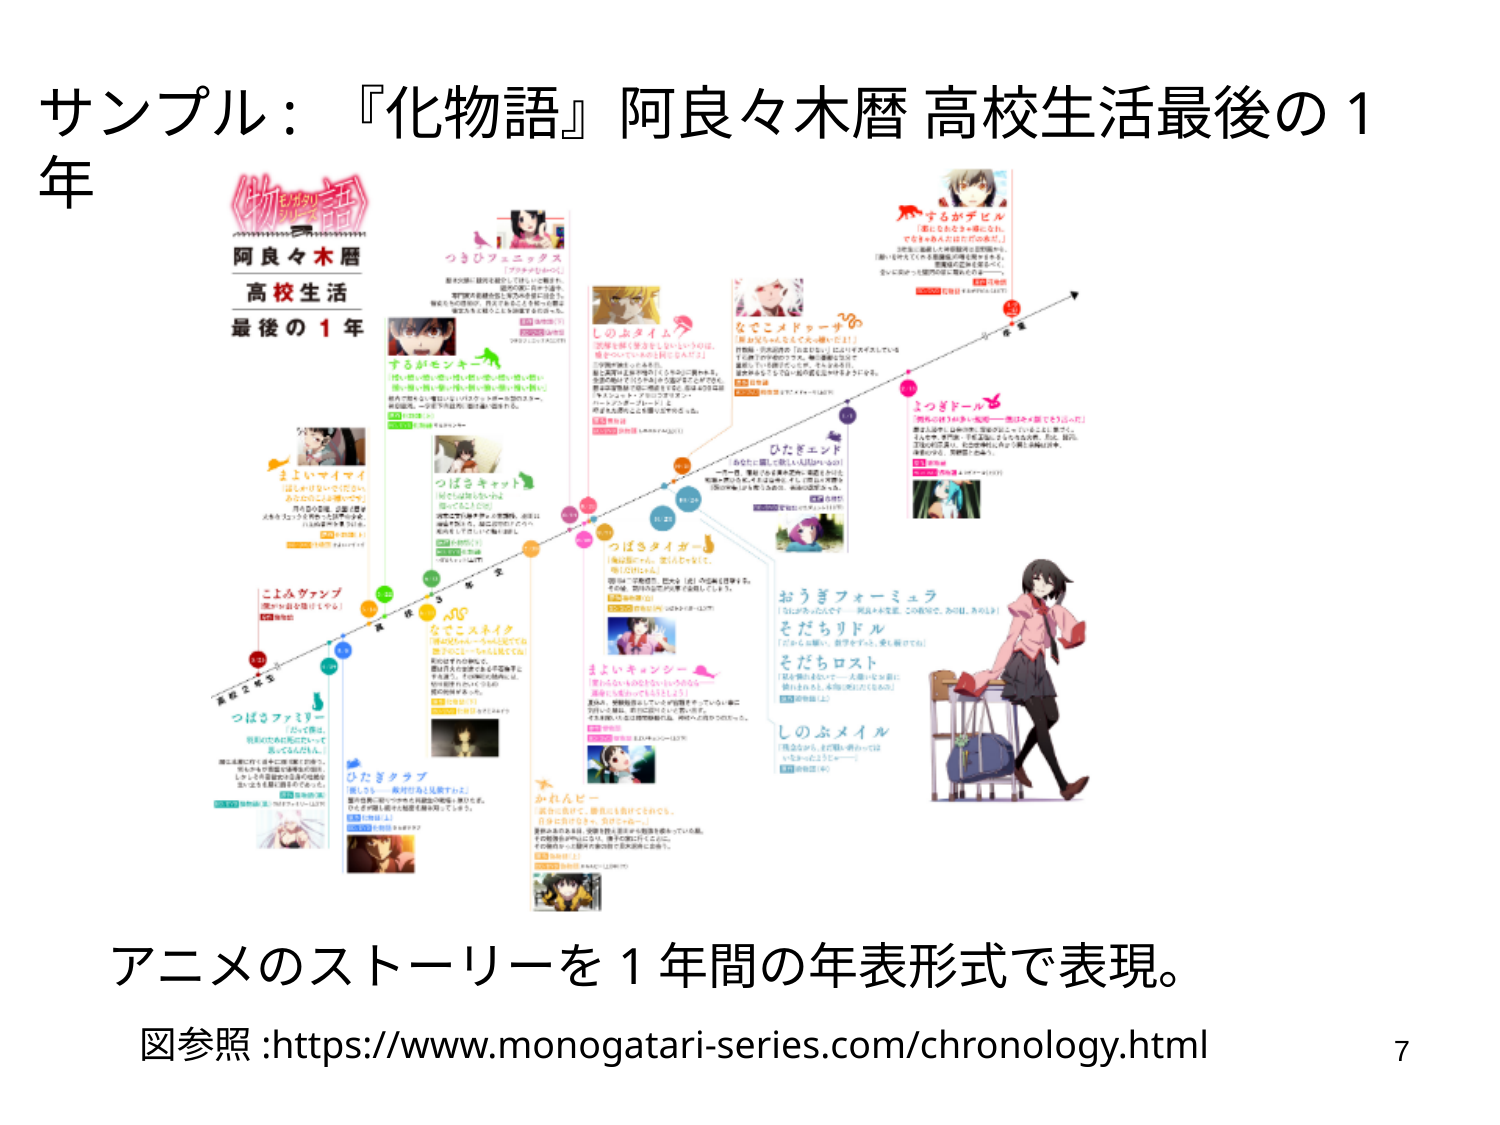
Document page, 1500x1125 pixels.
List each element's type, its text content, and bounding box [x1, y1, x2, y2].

text_box 図参照:https://www.monogatari-series.com/chronology.html [125, 1013, 1361, 1073]
slide_number 7 [1074, 1024, 1425, 1103]
picture [211, 168, 1132, 918]
text_box サンプル: 『化物語』阿良々木暦 高校生活最後の1年 [22, 68, 1463, 224]
text_box アニメのストーリーを1年間の年表形式で表現。 [92, 927, 1328, 1002]
